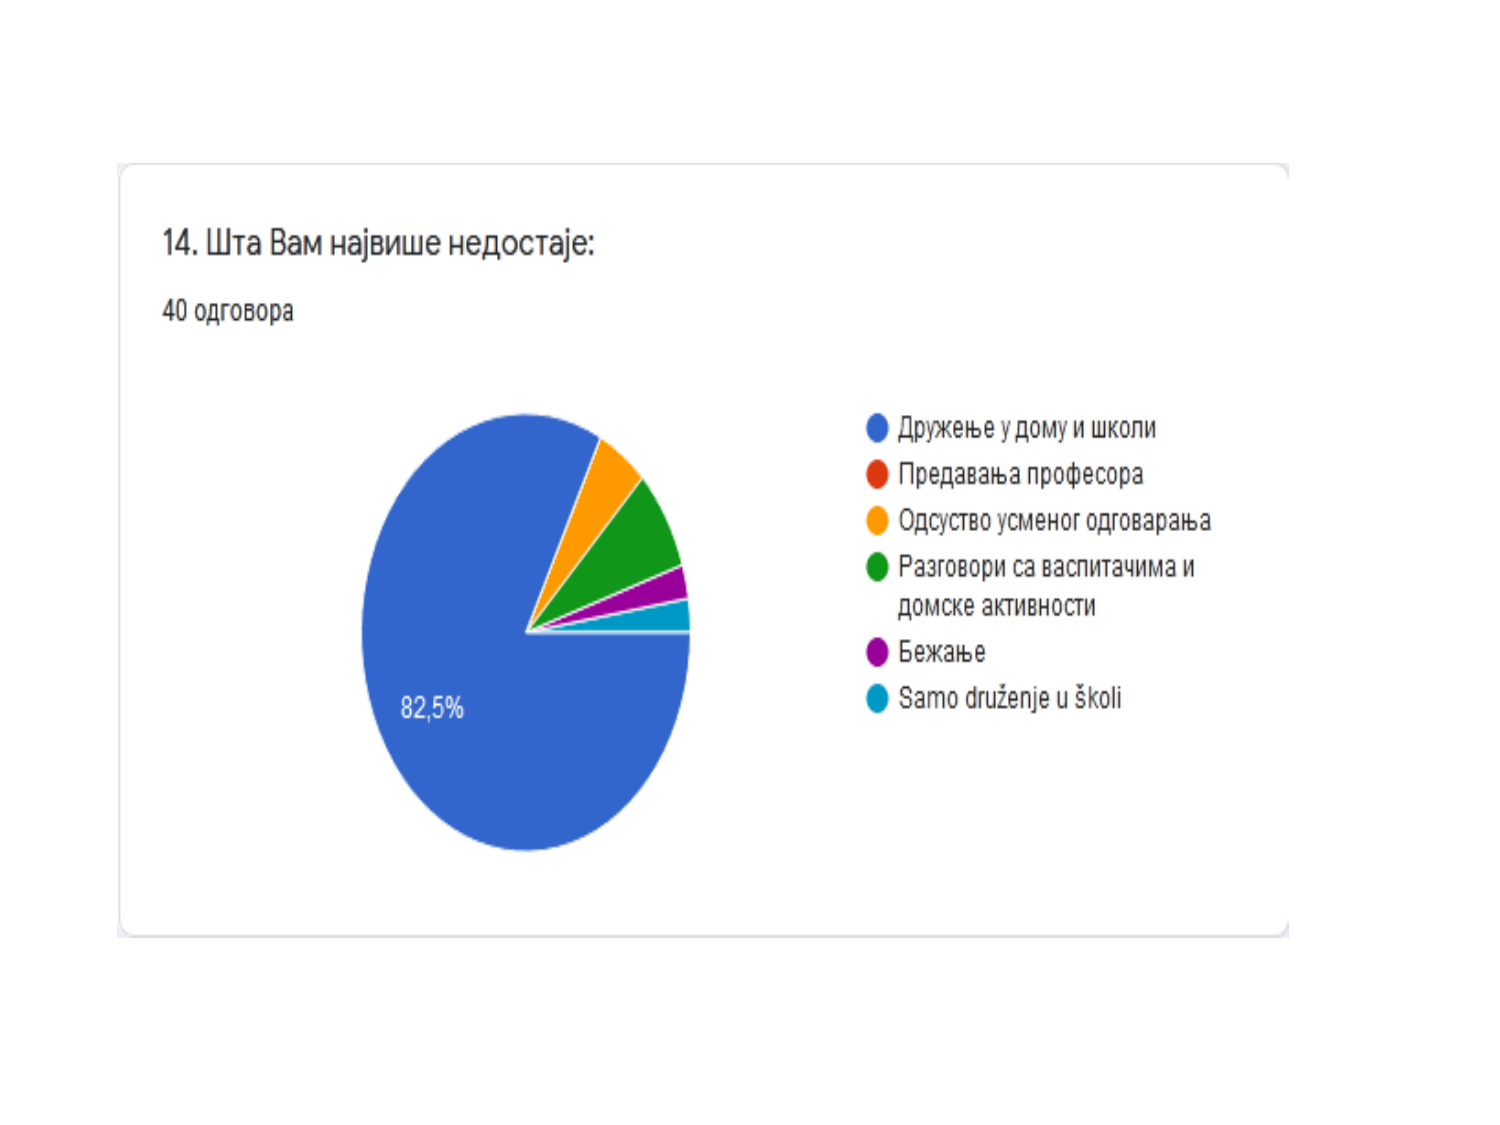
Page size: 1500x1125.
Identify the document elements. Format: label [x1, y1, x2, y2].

picture [116, 163, 1290, 938]
